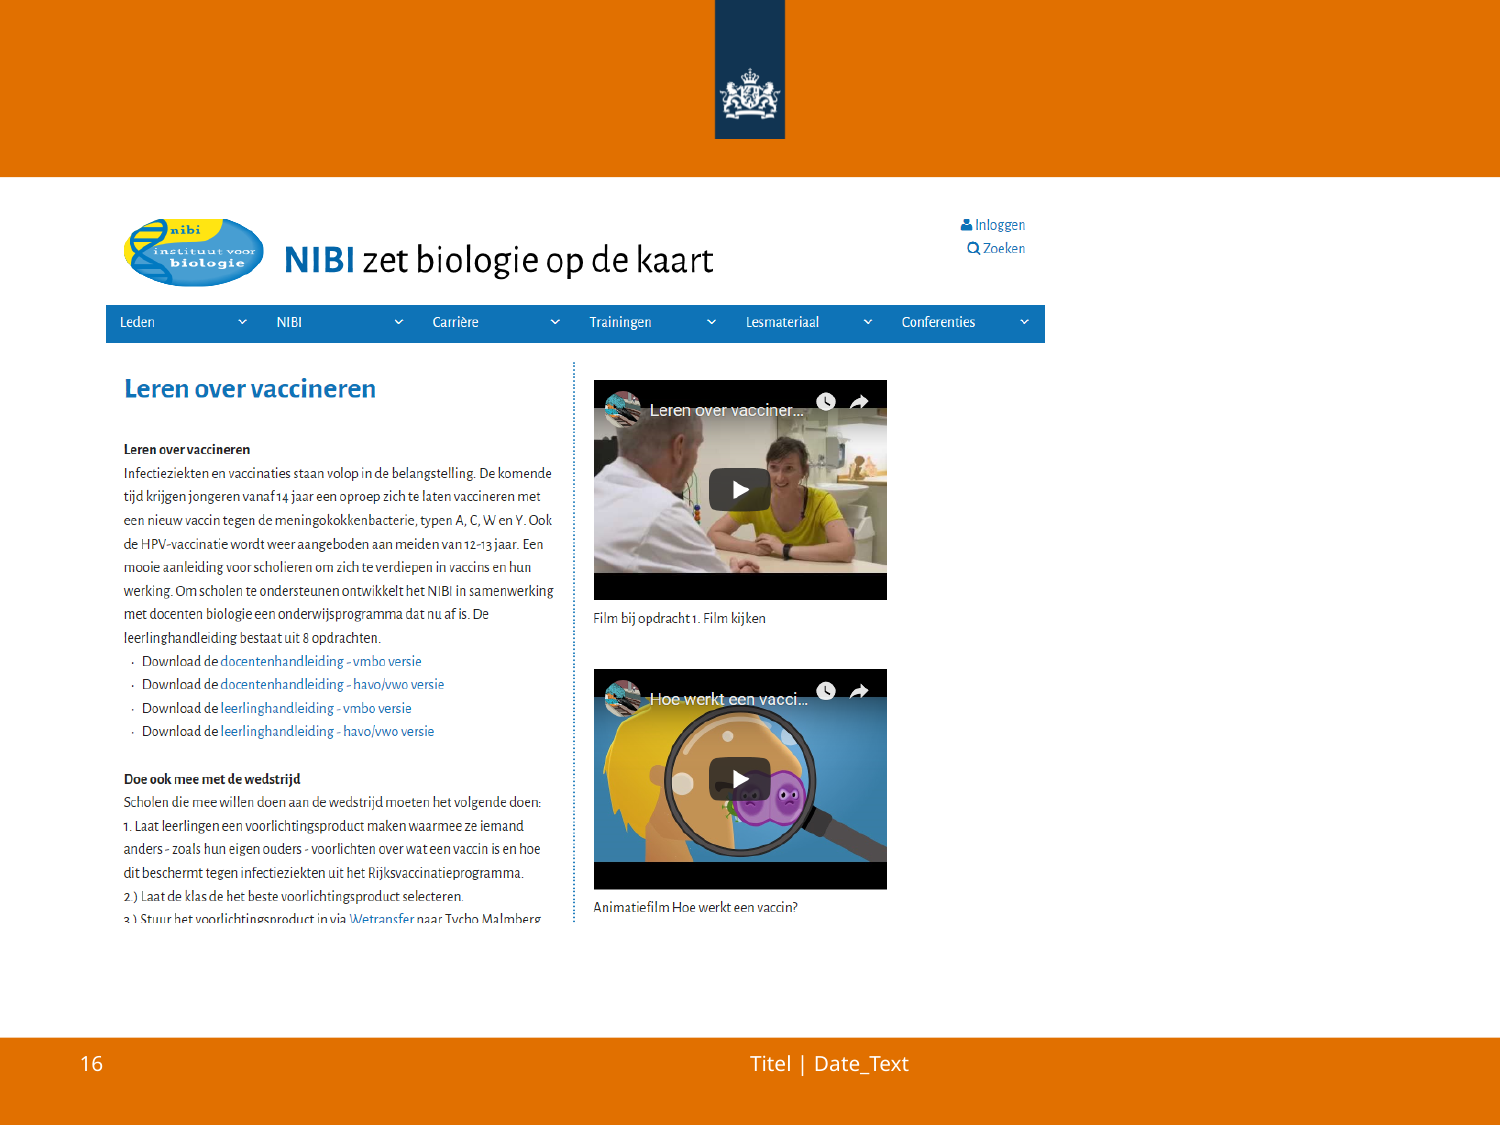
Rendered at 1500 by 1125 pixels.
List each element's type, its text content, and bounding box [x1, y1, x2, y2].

picture [0, 0, 1500, 139]
slide_number 16 [79, 1051, 139, 1075]
slide_number Titel | Date_Text [750, 1050, 1421, 1075]
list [76, 219, 1046, 923]
